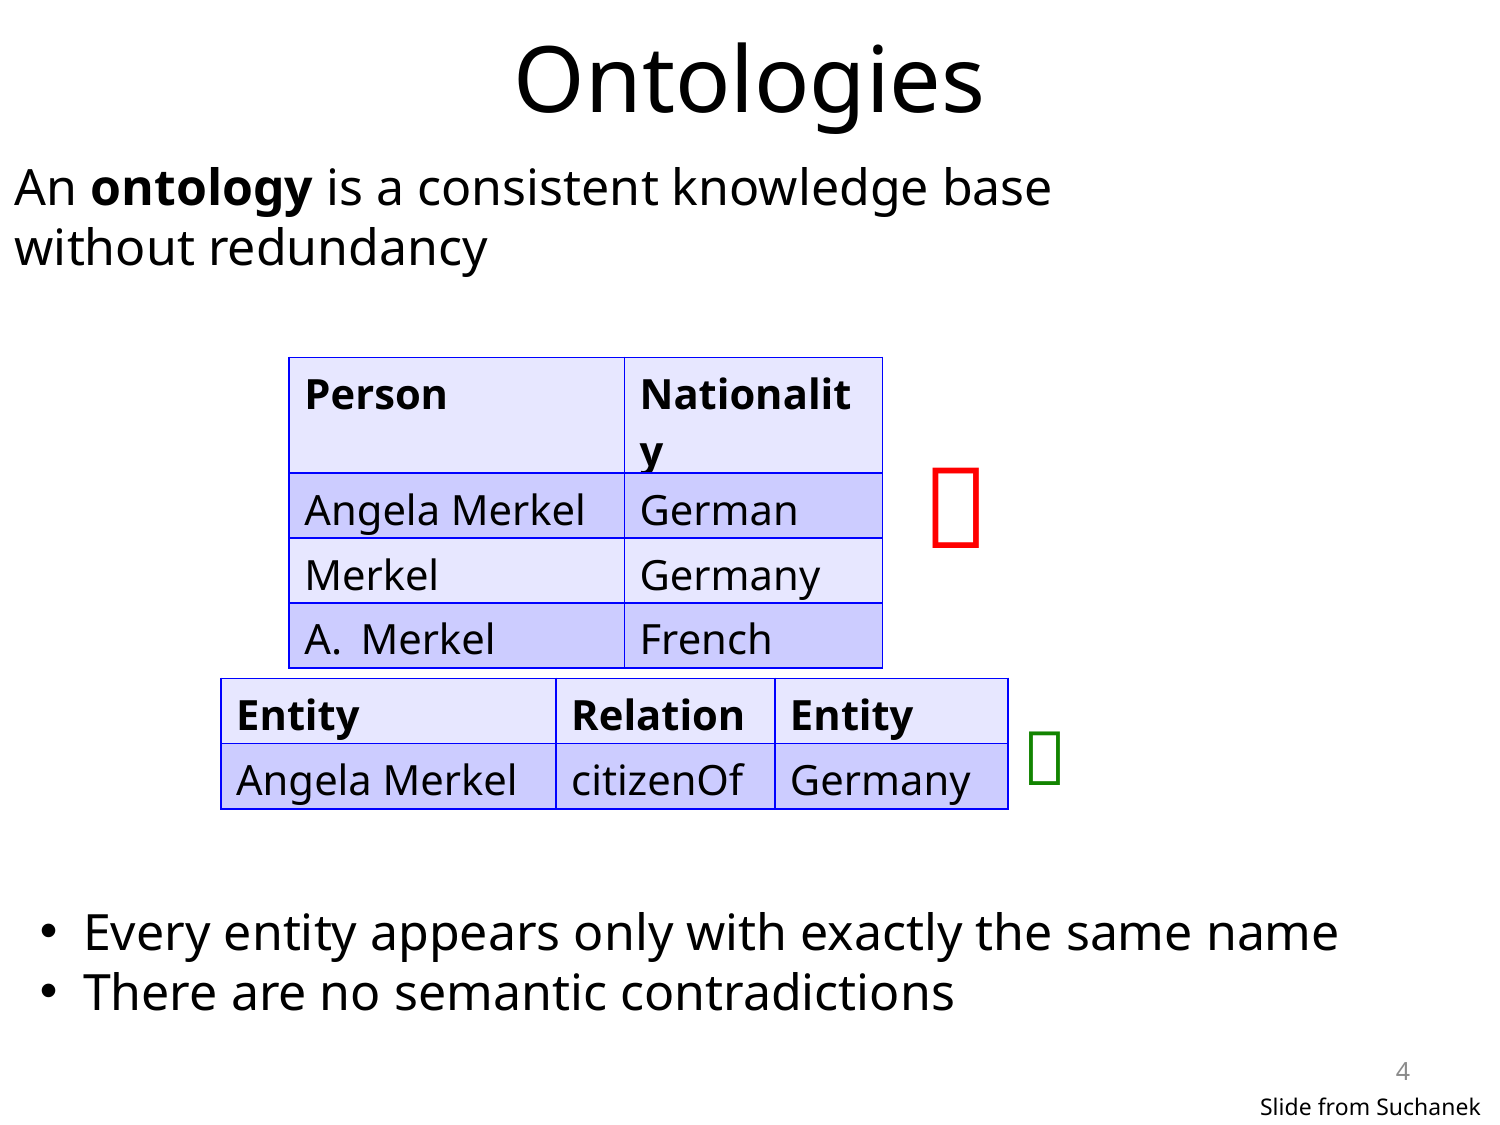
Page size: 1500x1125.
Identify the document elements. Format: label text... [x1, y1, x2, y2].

title Ontologies [75, 0, 1425, 147]
table_header Entity [776, 679, 1007, 743]
text_box Slide from Suchanek [1245, 1085, 1497, 1125]
table_cell Germany [776, 744, 1007, 808]
table_cell Merkel [290, 604, 624, 667]
table_cell Merkel [290, 539, 624, 602]
table_header Nationality [625, 358, 882, 472]
table_cell Germany [625, 539, 882, 602]
text_box  [908, 428, 1006, 578]
text_box  [1007, 703, 1185, 809]
table_header Entity [222, 679, 555, 743]
text_box An ontology is a consistent knowledge base without redundancy [0, 147, 1500, 283]
slide_number 4 [1074, 1042, 1425, 1103]
table_cell Angela Merkel [290, 474, 624, 537]
table_header Relation [557, 679, 774, 743]
table_cell French [625, 604, 882, 667]
table_cell citizenOf [557, 744, 774, 808]
table_cell German [625, 474, 882, 537]
table_header Person [290, 358, 624, 472]
text_box Every entity appears only with exactly the same name There are no semantic contradictions [24, 892, 1425, 1028]
table_cell Angela Merkel [222, 744, 555, 808]
